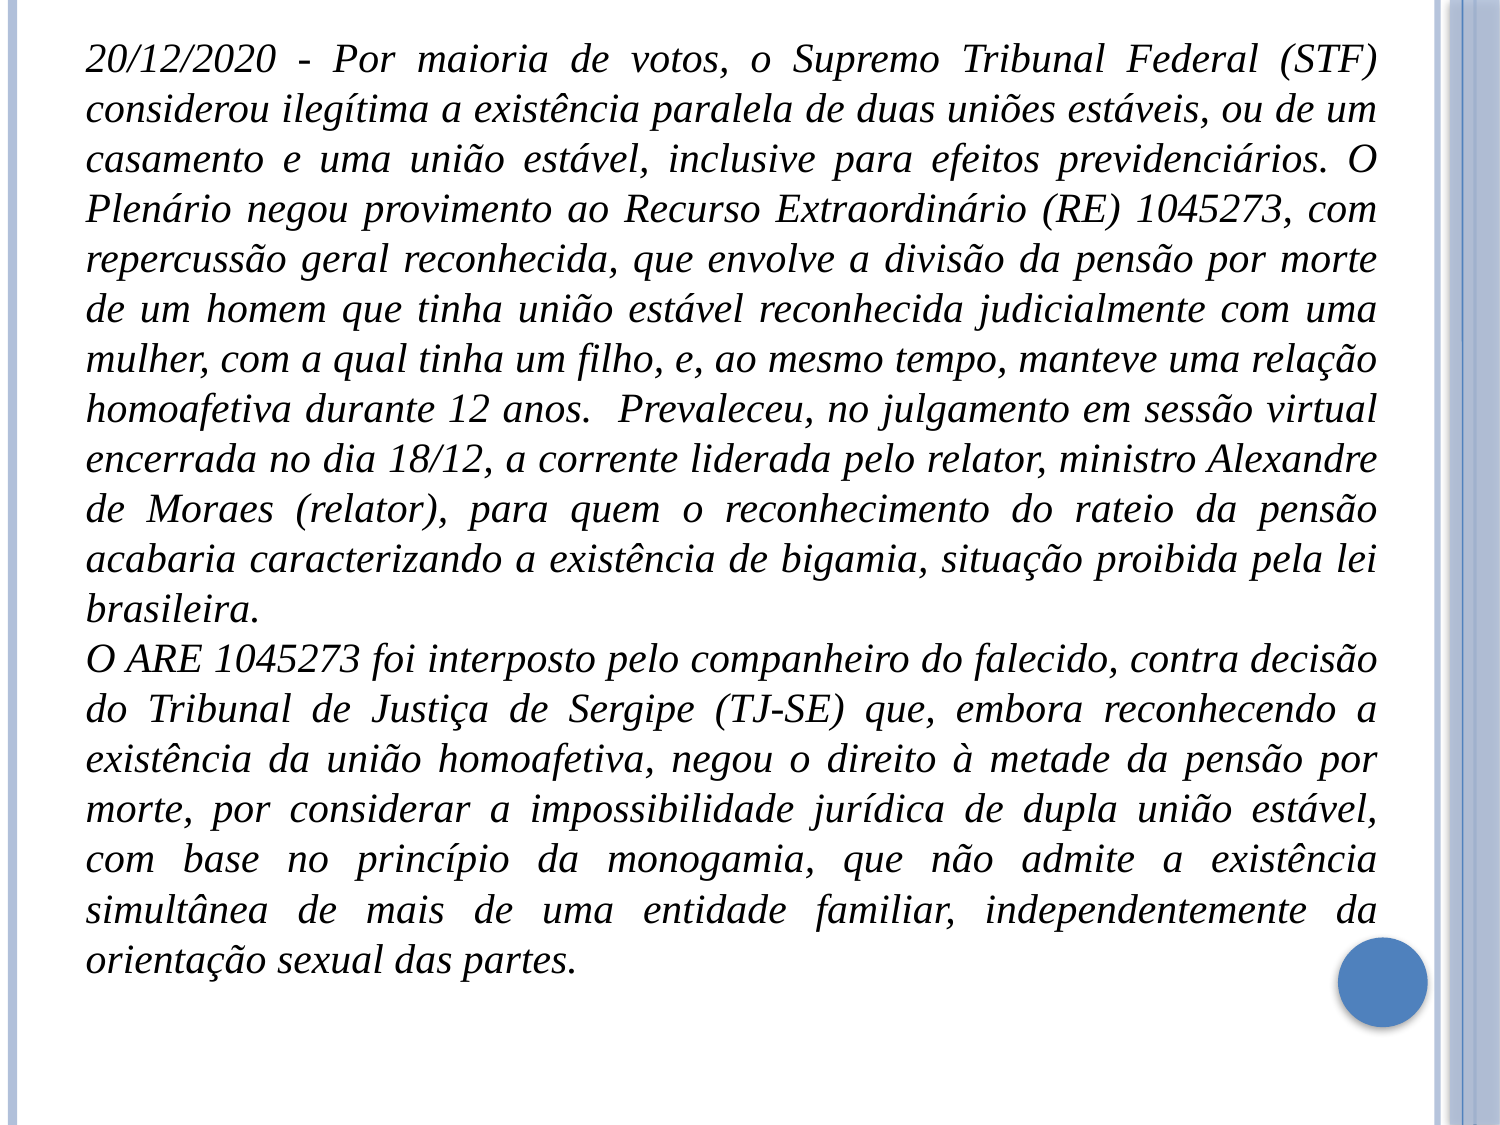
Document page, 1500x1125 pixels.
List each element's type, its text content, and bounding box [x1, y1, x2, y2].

text_box 20/12/2020 - Por maioria de votos, o Supremo Tribunal Federal (STF) considerou ilegítima a existência paralela de duas uniões estáveis, ou de um casamento e uma união estável, inclusive para efeitos previdenciários. O Plenário negou provimento ao Recurso Extraordinário (RE) 1045273, com repercussão geral reconhecida, que envolve a divisão da pensão por morte de um homem que tinha união estável reconhecida judicialmente com uma mulher, com a qual tinha um filho, e, ao mesmo tempo, manteve uma relação homoafetiva durante 12 anos. Prevaleceu, no julgamento em sessão virtual encerrada no dia 18/12, a corrente liderada pelo relator, ministro Alexandre de Moraes (relator), para quem o reconhecimento do rateio da pensão acabaria caracterizando a existência de bigamia, situação proibida pela lei brasileira. O ARE 1045273 foi interposto pelo companheiro do falecido, contra decisão do Tribunal de Justiça de Sergipe (TJ-SE) que, embora reconhecendo a existência da união homoafetiva, negou o direito à metade da pensão por morte, por considerar a impossibilidade jurídica de dupla união estável, com base no princípio da monogamia, que não admite a existência simultânea de mais de uma entidade familiar, independentemente da orientação sexual das partes. [70, 23, 1394, 1062]
